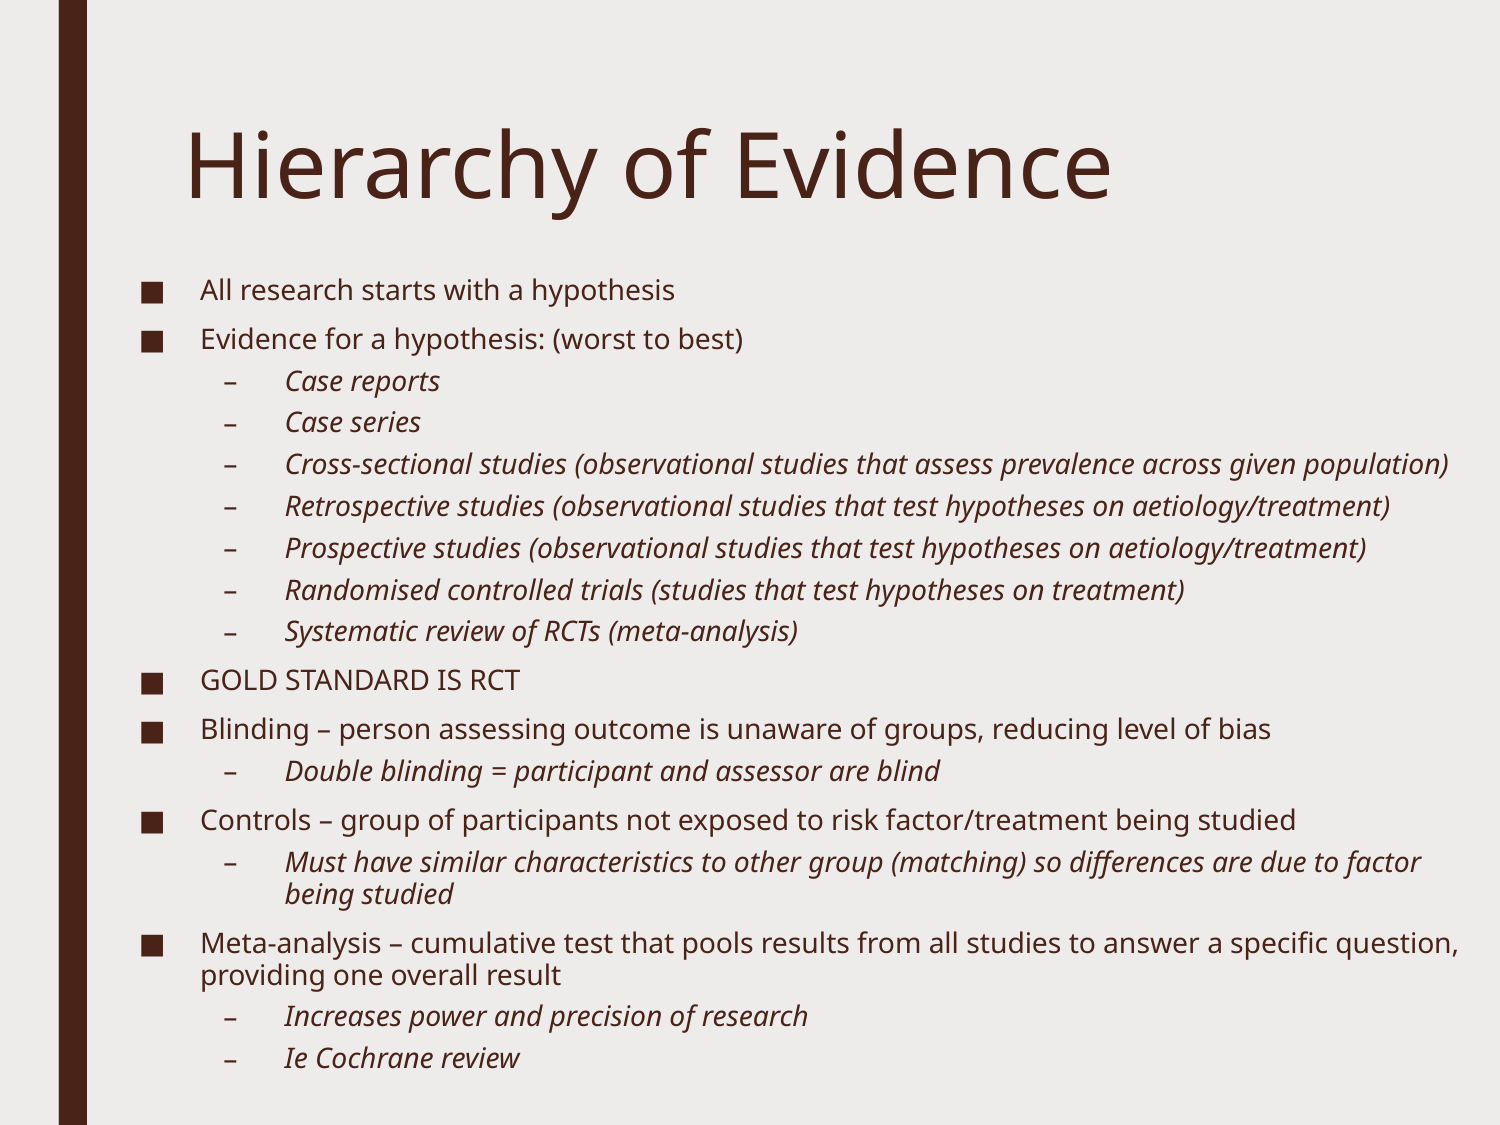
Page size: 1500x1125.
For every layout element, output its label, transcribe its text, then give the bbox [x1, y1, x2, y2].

list All research starts with a hypothesis Evidence for a hypothesis: (worst to best) Case reports Case series Cross-sectional studies (observational studies that assess prevalence across given population) Retrospective studies (observational studies that test hypotheses on aetiology/treatment) Prospective studies (observational studies that test hypotheses on aetiology/treatment) Randomised controlled trials (studies that test hypotheses on treatment) Systematic review of RCTs (meta-analysis) GOLD STANDARD IS RCT Blinding – person assessing outcome is unaware of groups, reducing level of bias Double blinding = participant and assessor are blind Controls – group of participants not exposed to risk factor/treatment being studied Must have similar characteristics to other group (matching) so differences are due to factor being studied Meta-analysis – cumulative test that pools results from all studies to answer a specific question, providing one overall result Increases power and precision of research Ie Cochrane review [123, 267, 1500, 1106]
title Hierarchy of Evidence [168, 112, 1351, 267]
